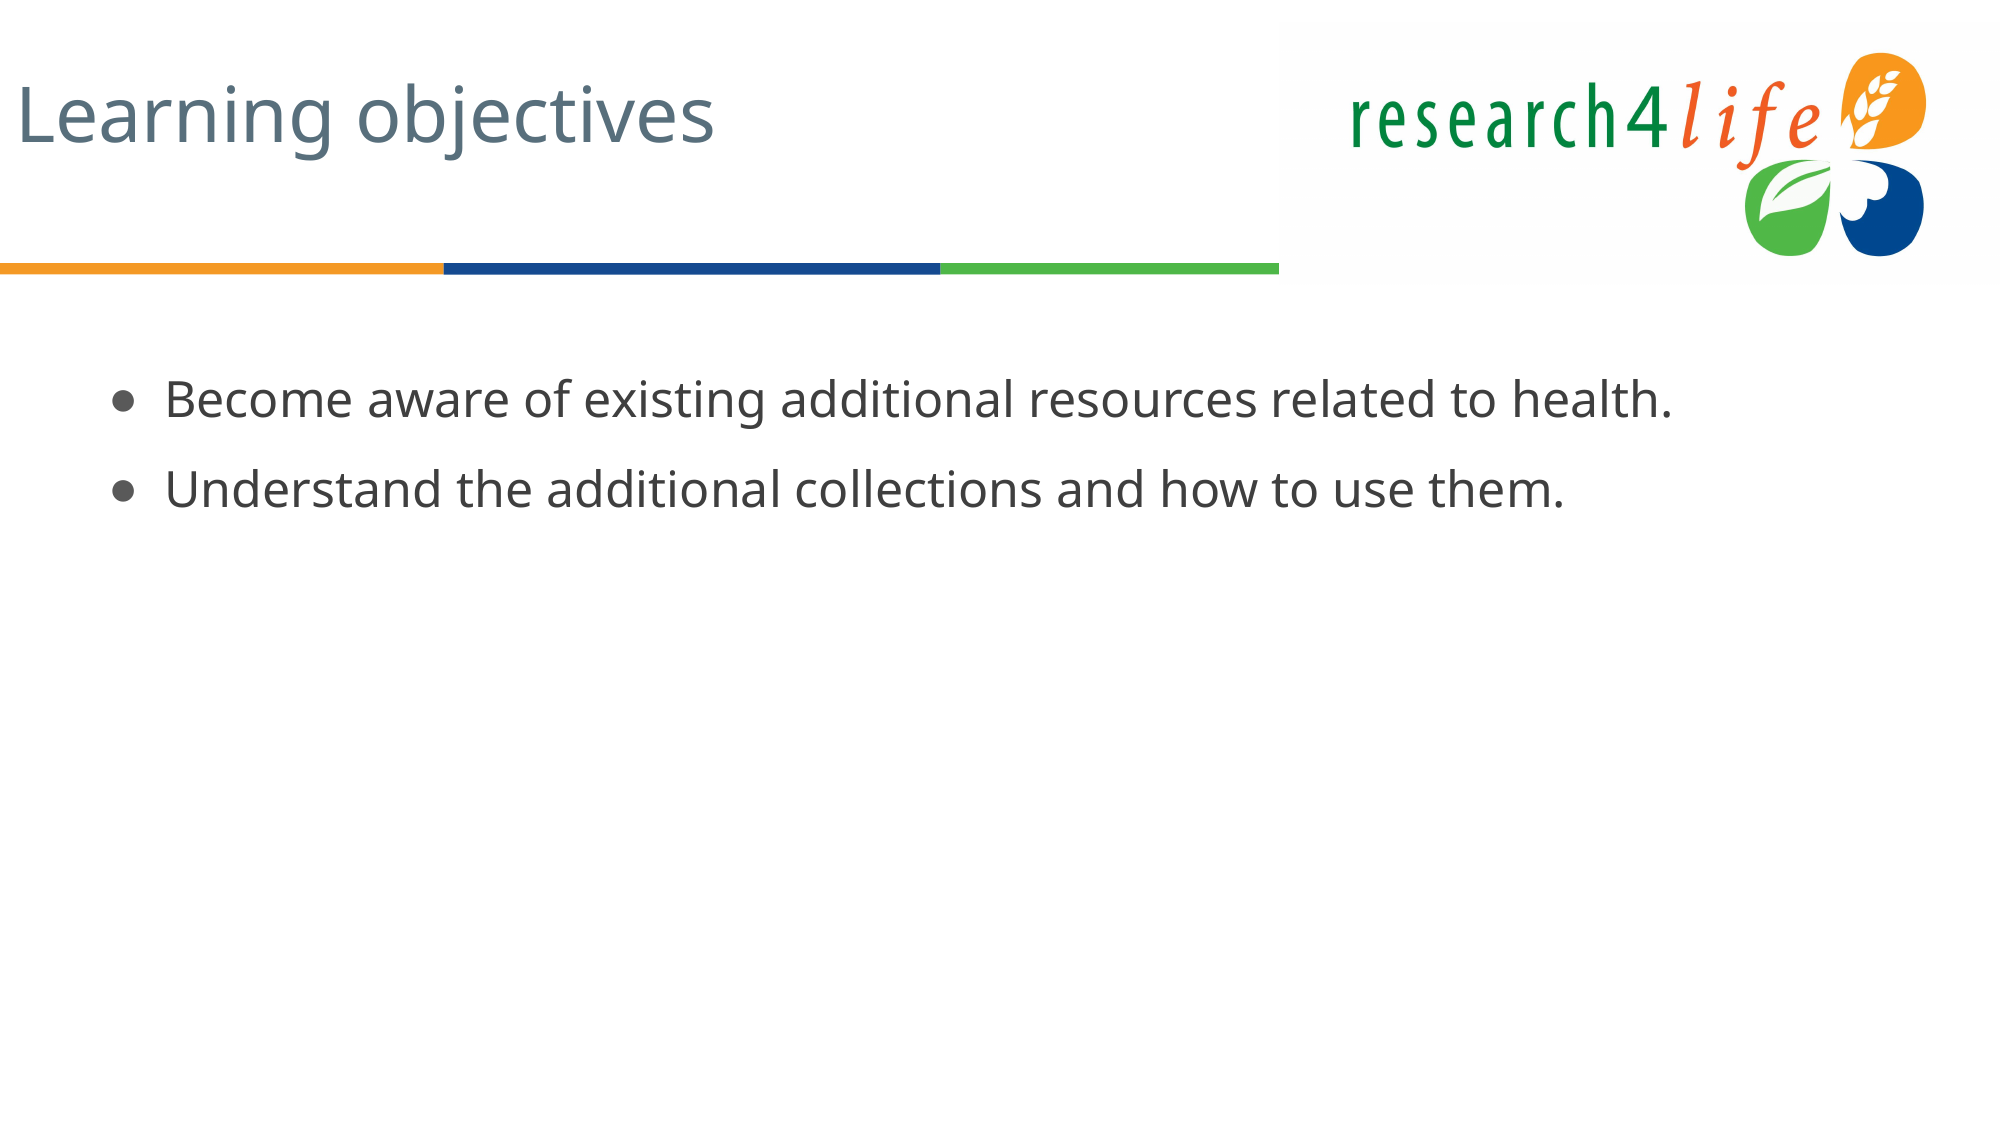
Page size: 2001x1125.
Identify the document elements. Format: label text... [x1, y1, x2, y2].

title Learning objectives [0, 69, 1265, 247]
picture [1279, 22, 2000, 285]
list Become aware of existing additional resources related to health. Understand the additional collections and how to use them. [91, 330, 1742, 921]
